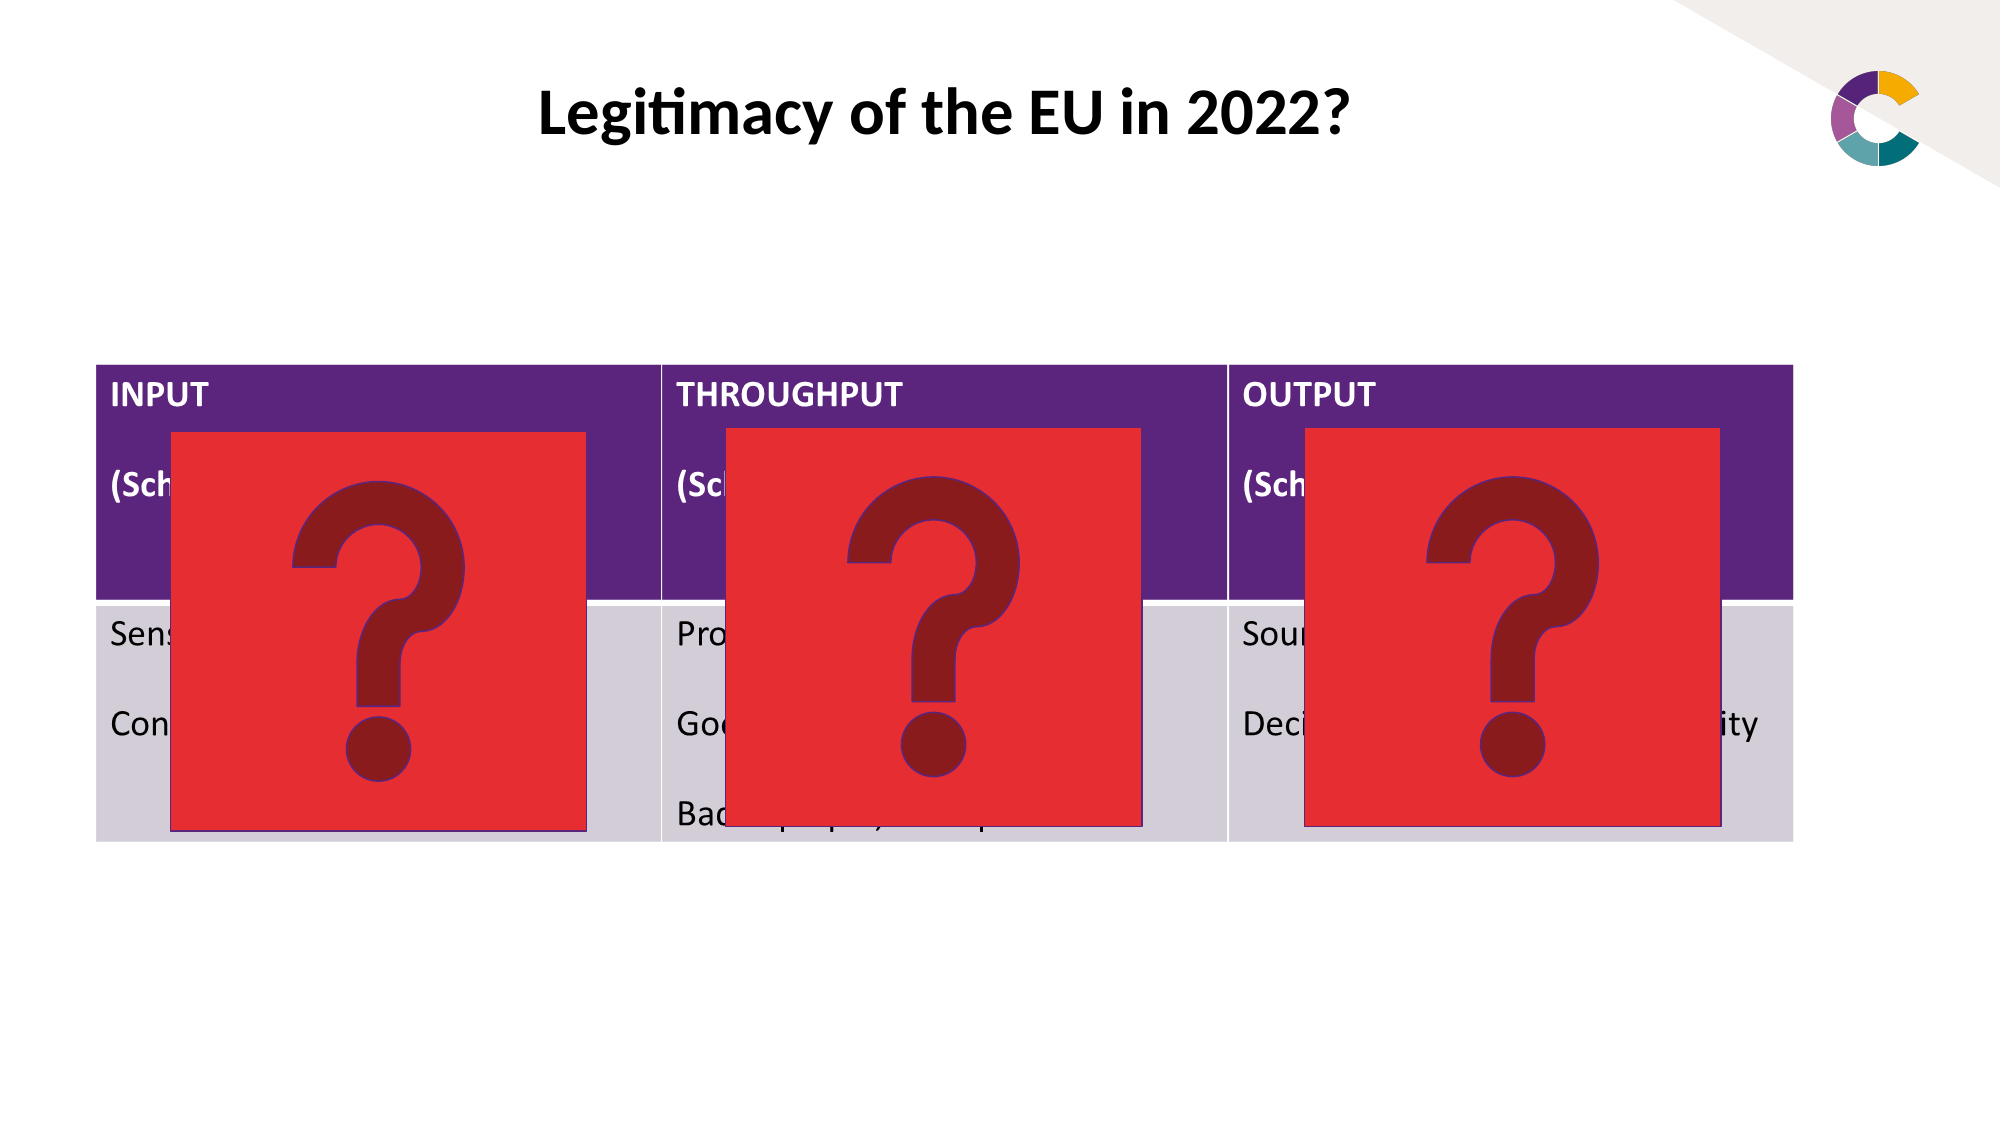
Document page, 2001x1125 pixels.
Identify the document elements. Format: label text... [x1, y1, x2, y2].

picture [1831, 71, 1919, 166]
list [93, 357, 1799, 858]
title Legitimacy of the EU in 2022? [93, 60, 1799, 193]
